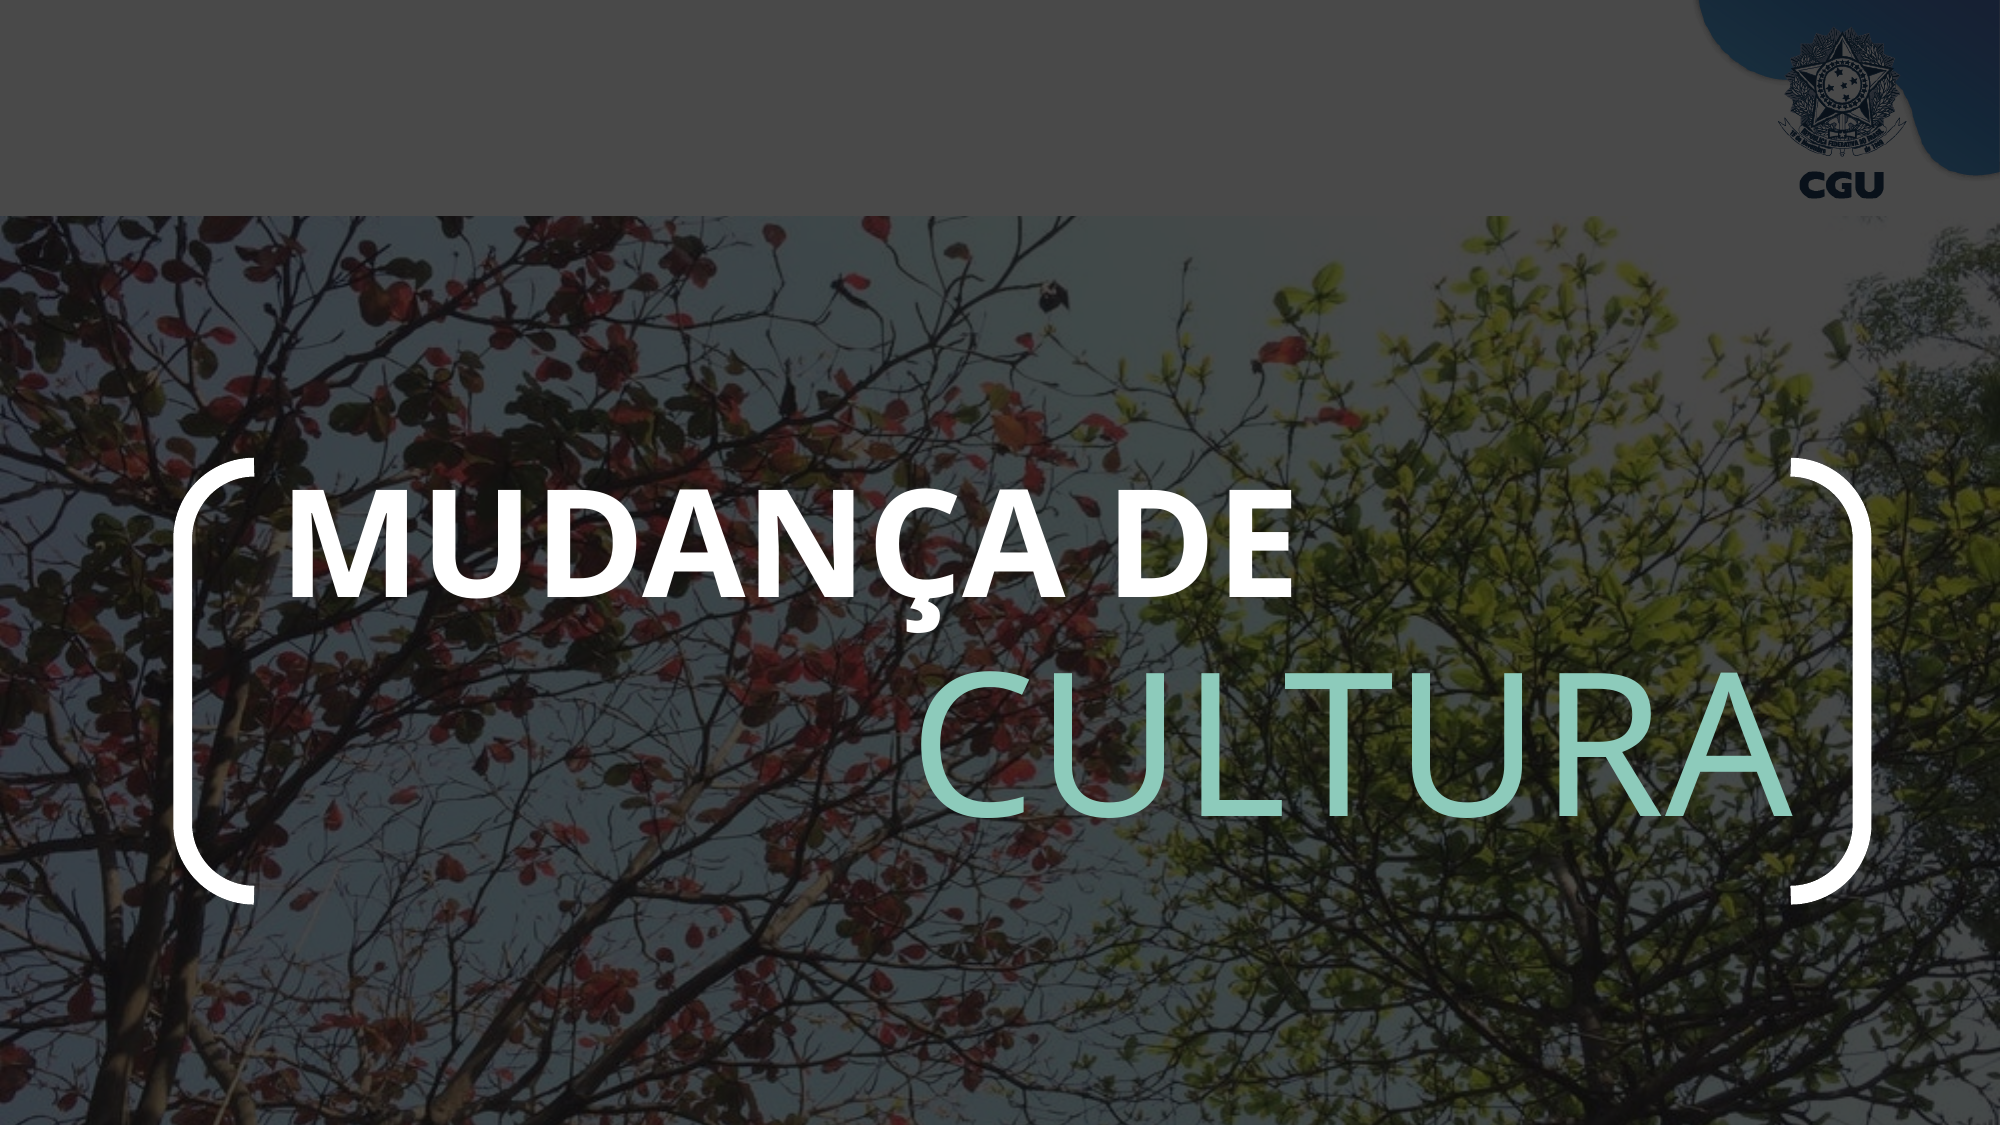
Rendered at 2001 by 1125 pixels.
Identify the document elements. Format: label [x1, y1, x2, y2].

picture [0, 215, 2000, 1125]
text_box [0, 0, 2000, 215]
